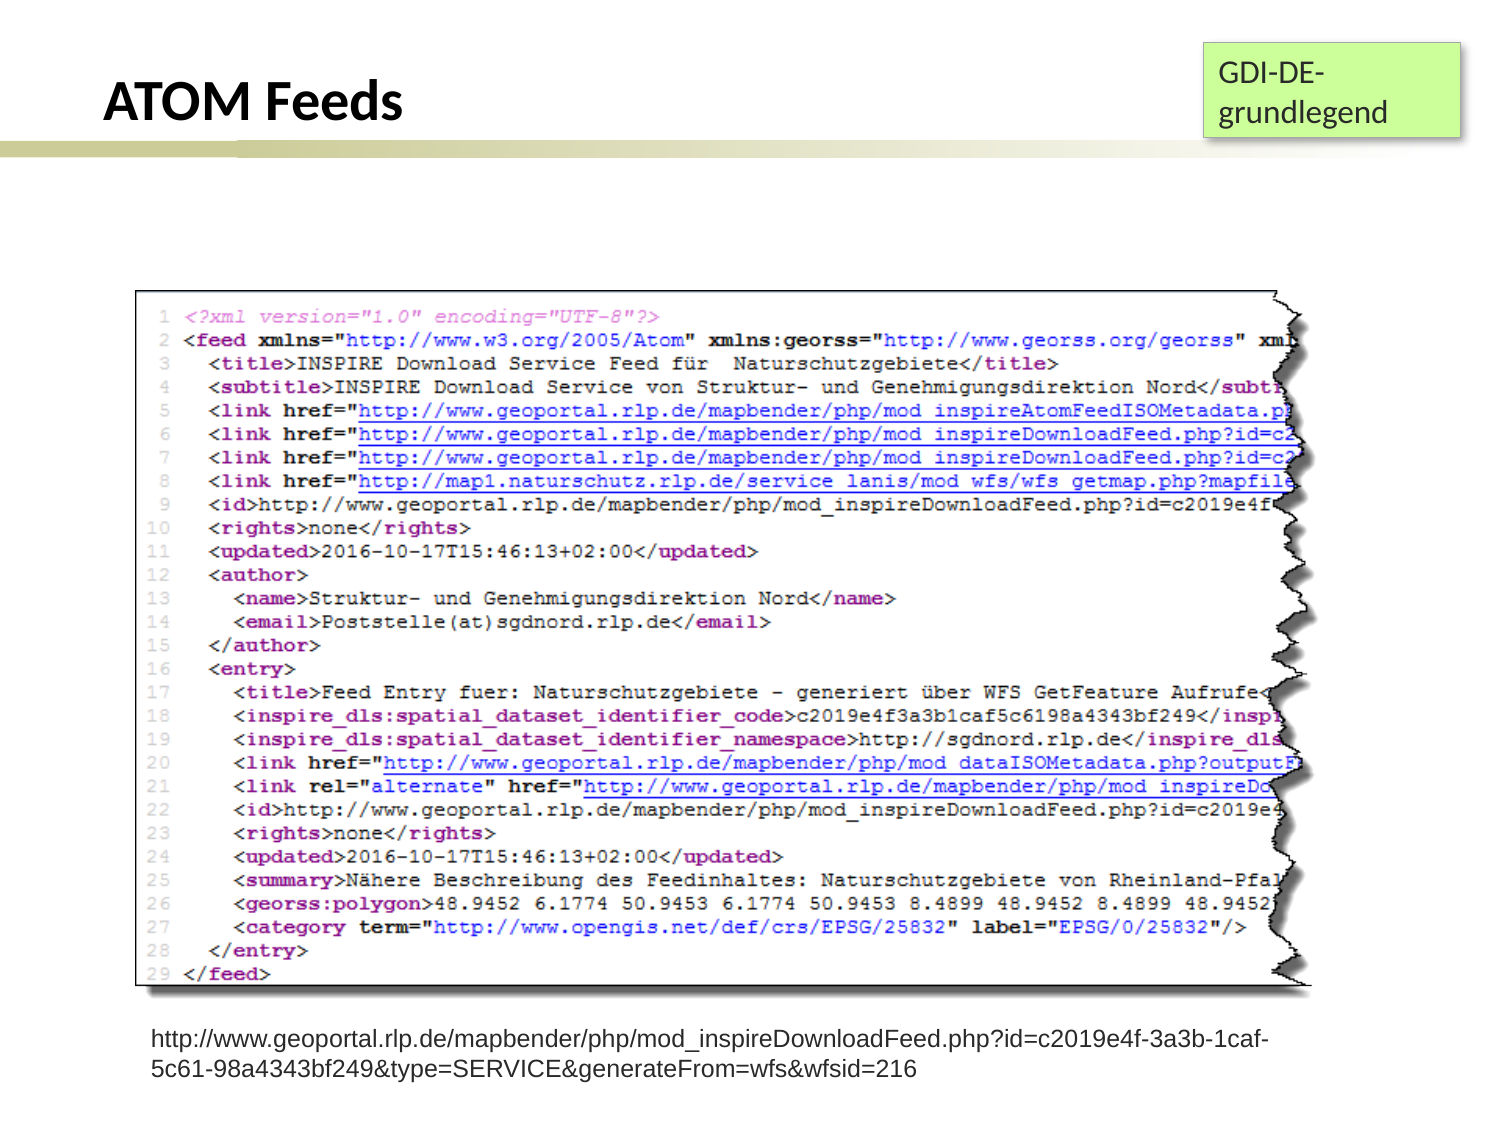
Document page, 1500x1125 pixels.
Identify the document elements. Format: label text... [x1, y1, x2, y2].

picture [135, 290, 1343, 1010]
title ATOM Feeds [88, 7, 1424, 140]
text_box GDI-DE-grundlegend [1203, 42, 1460, 138]
text_box http://www.geoportal.rlp.de/mapbender/php/mod_inspireDownloadFeed.php?id=c2019e4f-3a3b-1caf-5c61-98a4343bf249&type=SERVICE&generateFrom=wfs&wfsid=216 [136, 1018, 1291, 1090]
